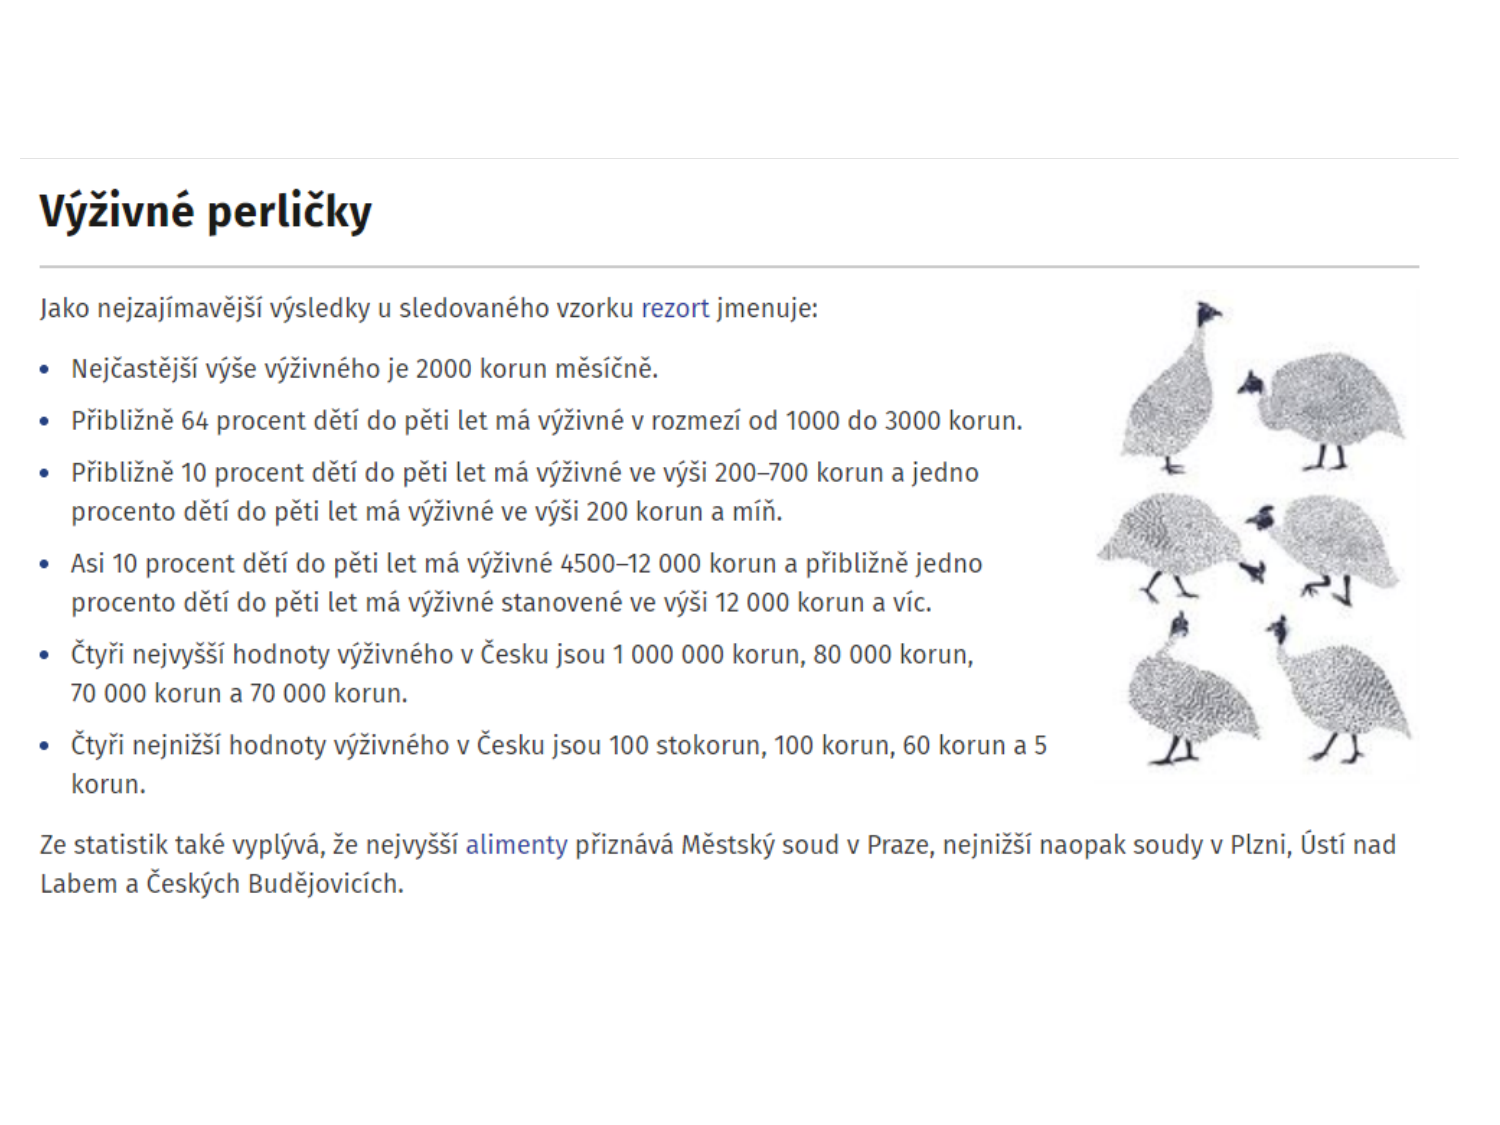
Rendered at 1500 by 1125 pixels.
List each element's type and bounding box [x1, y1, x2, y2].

picture [19, 157, 1459, 965]
